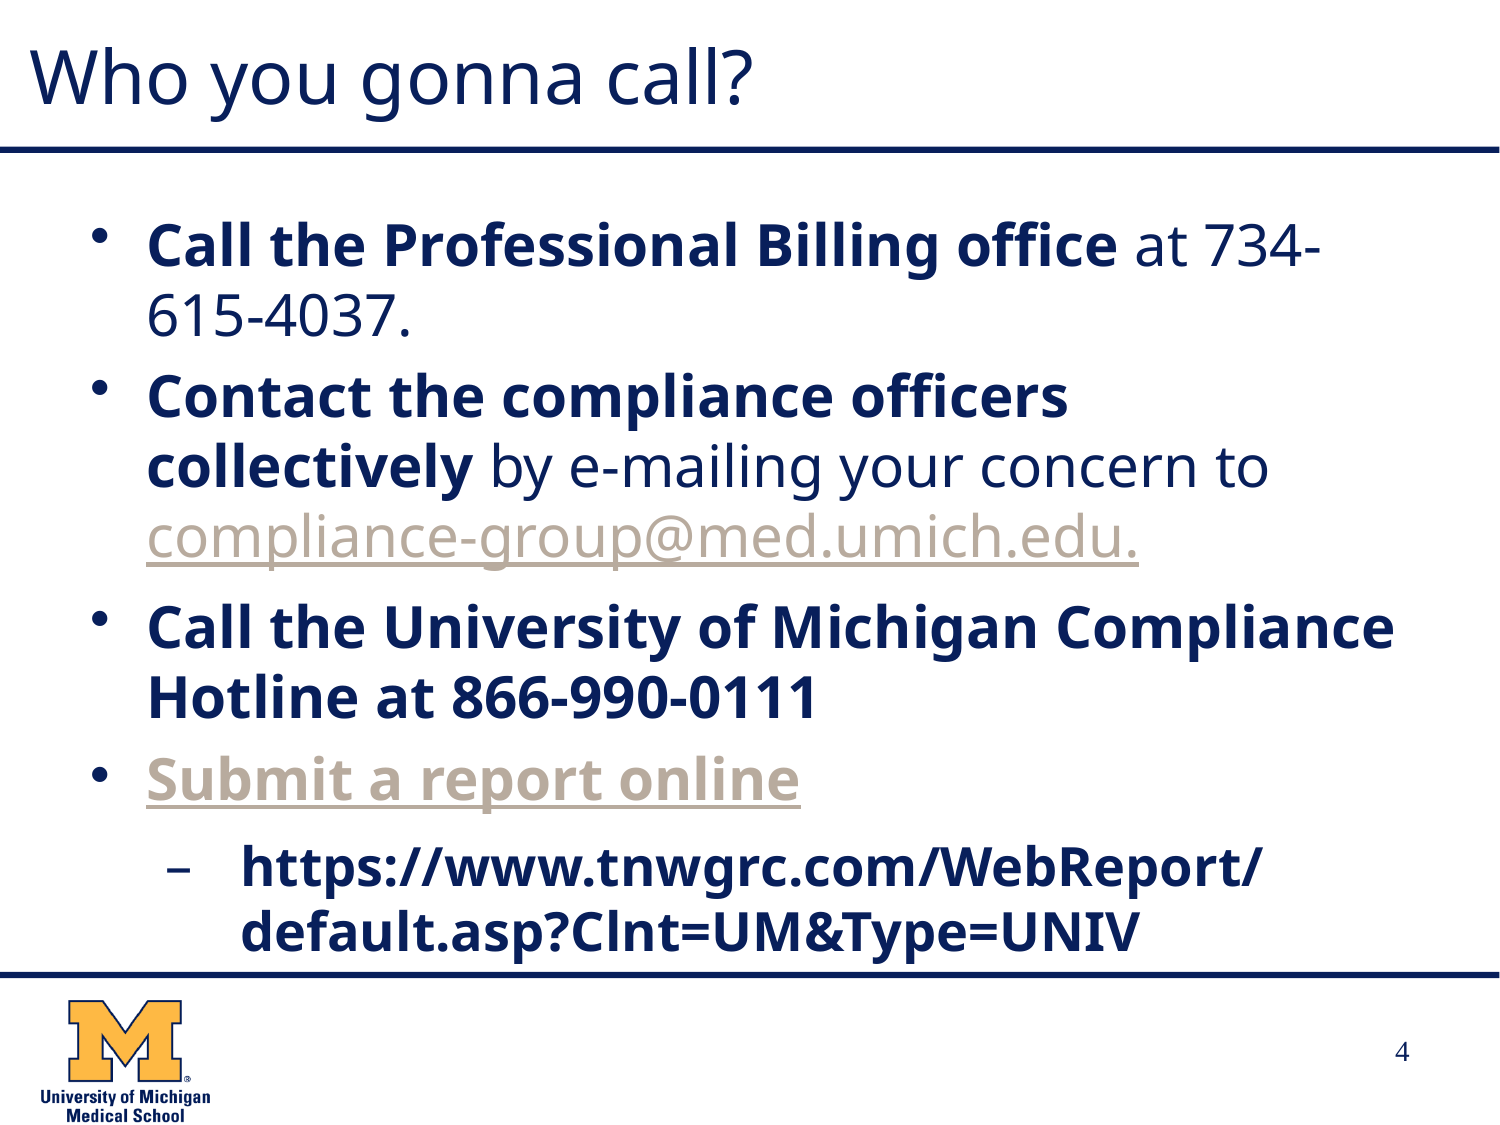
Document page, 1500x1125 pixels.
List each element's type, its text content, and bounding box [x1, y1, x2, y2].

slide_number 4 [1074, 1024, 1426, 1103]
title Who you gonna call? [14, 0, 1477, 151]
picture [37, 996, 213, 1125]
list Call the Professional Billing office at 734-615-4037. Contact the compliance officers collectively by e-mailing your concern to compliance-group@med.umich.edu. Call the University of Michigan Compliance Hotline at 866-990-0111 Submit a report online https://www.tnwgrc.com/WebReport/default.asp?Clnt=UM&Type=UNIV [74, 199, 1426, 951]
